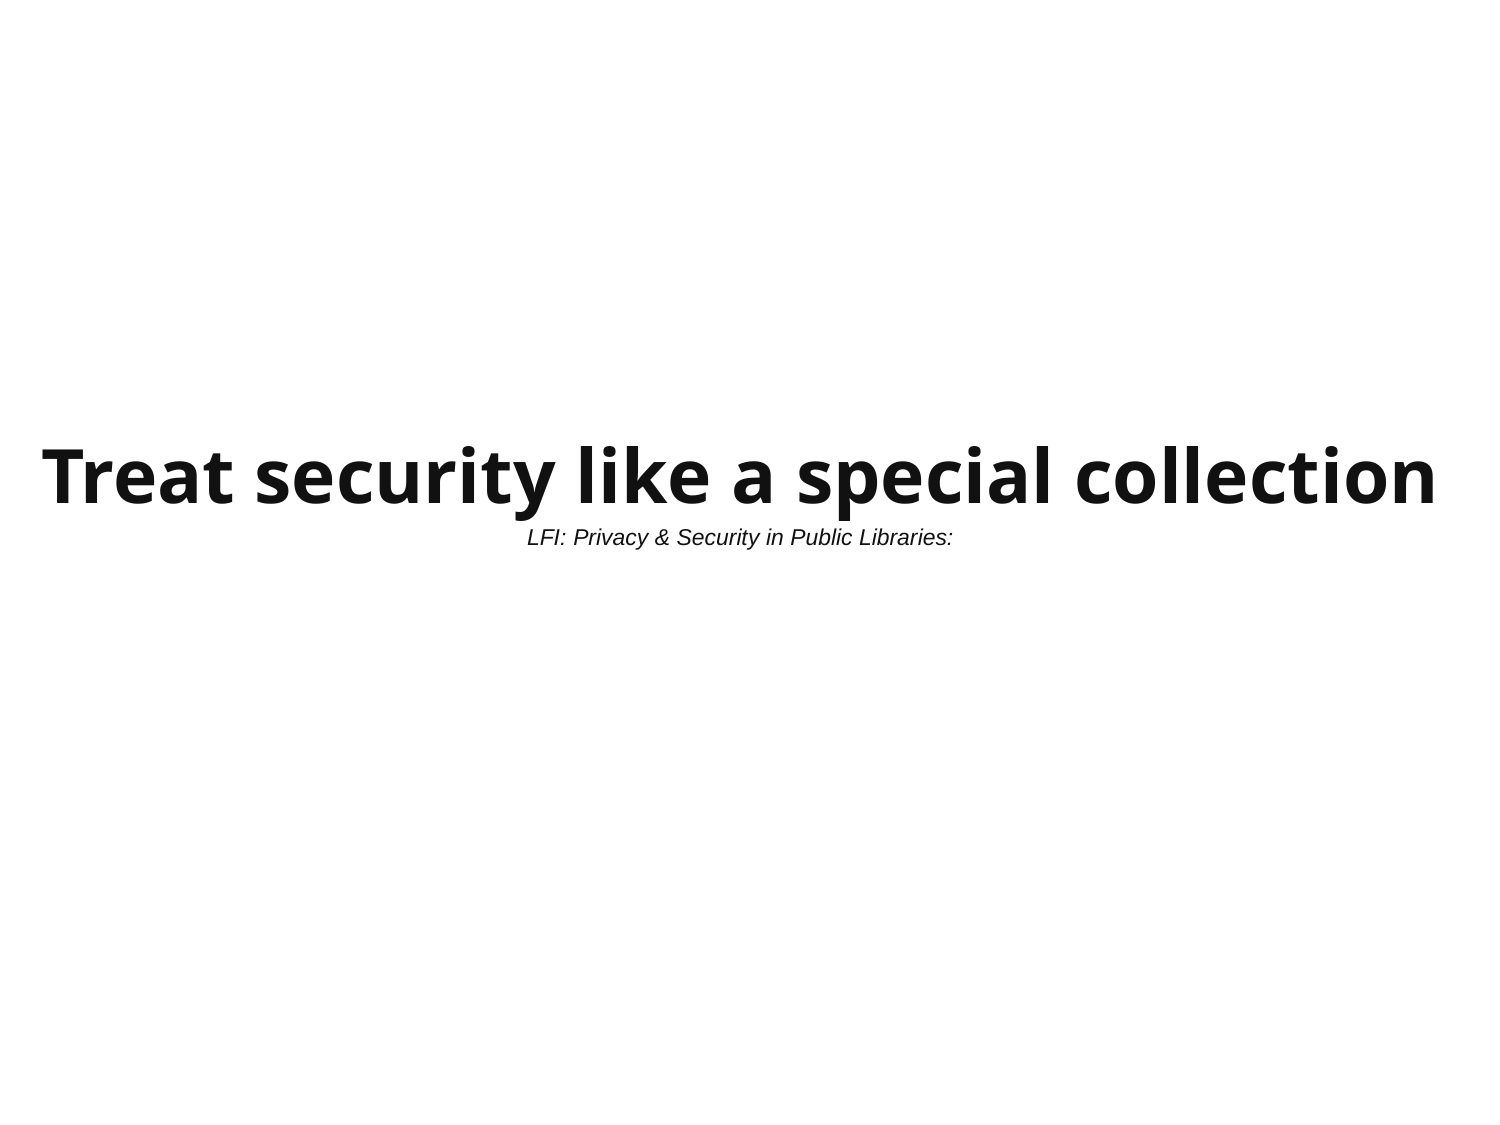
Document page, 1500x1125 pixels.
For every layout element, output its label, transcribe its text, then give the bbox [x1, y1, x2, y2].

text_box Treat security like a special collection LFI: Privacy & Security in Public Libraries: [0, 0, 1482, 1112]
